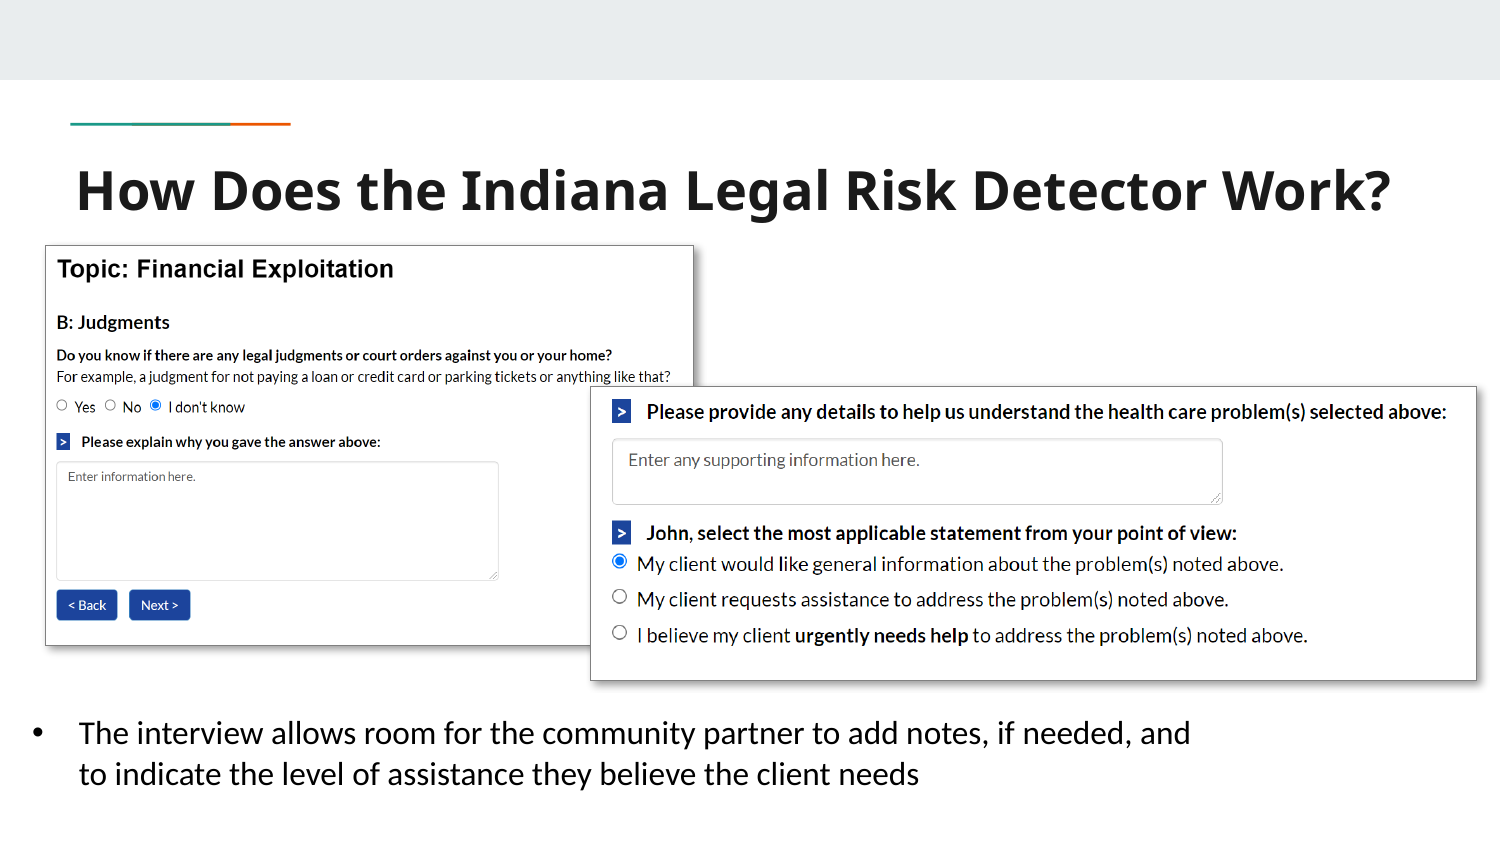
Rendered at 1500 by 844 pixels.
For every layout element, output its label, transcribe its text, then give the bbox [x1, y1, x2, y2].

picture [45, 245, 1477, 681]
title How Does the Indiana Legal Risk Detector Work? [60, 141, 1434, 230]
text_box The interview allows room for the community partner to add notes, if needed, and to indicate the level of assistance they believe the client needs [17, 704, 1220, 839]
